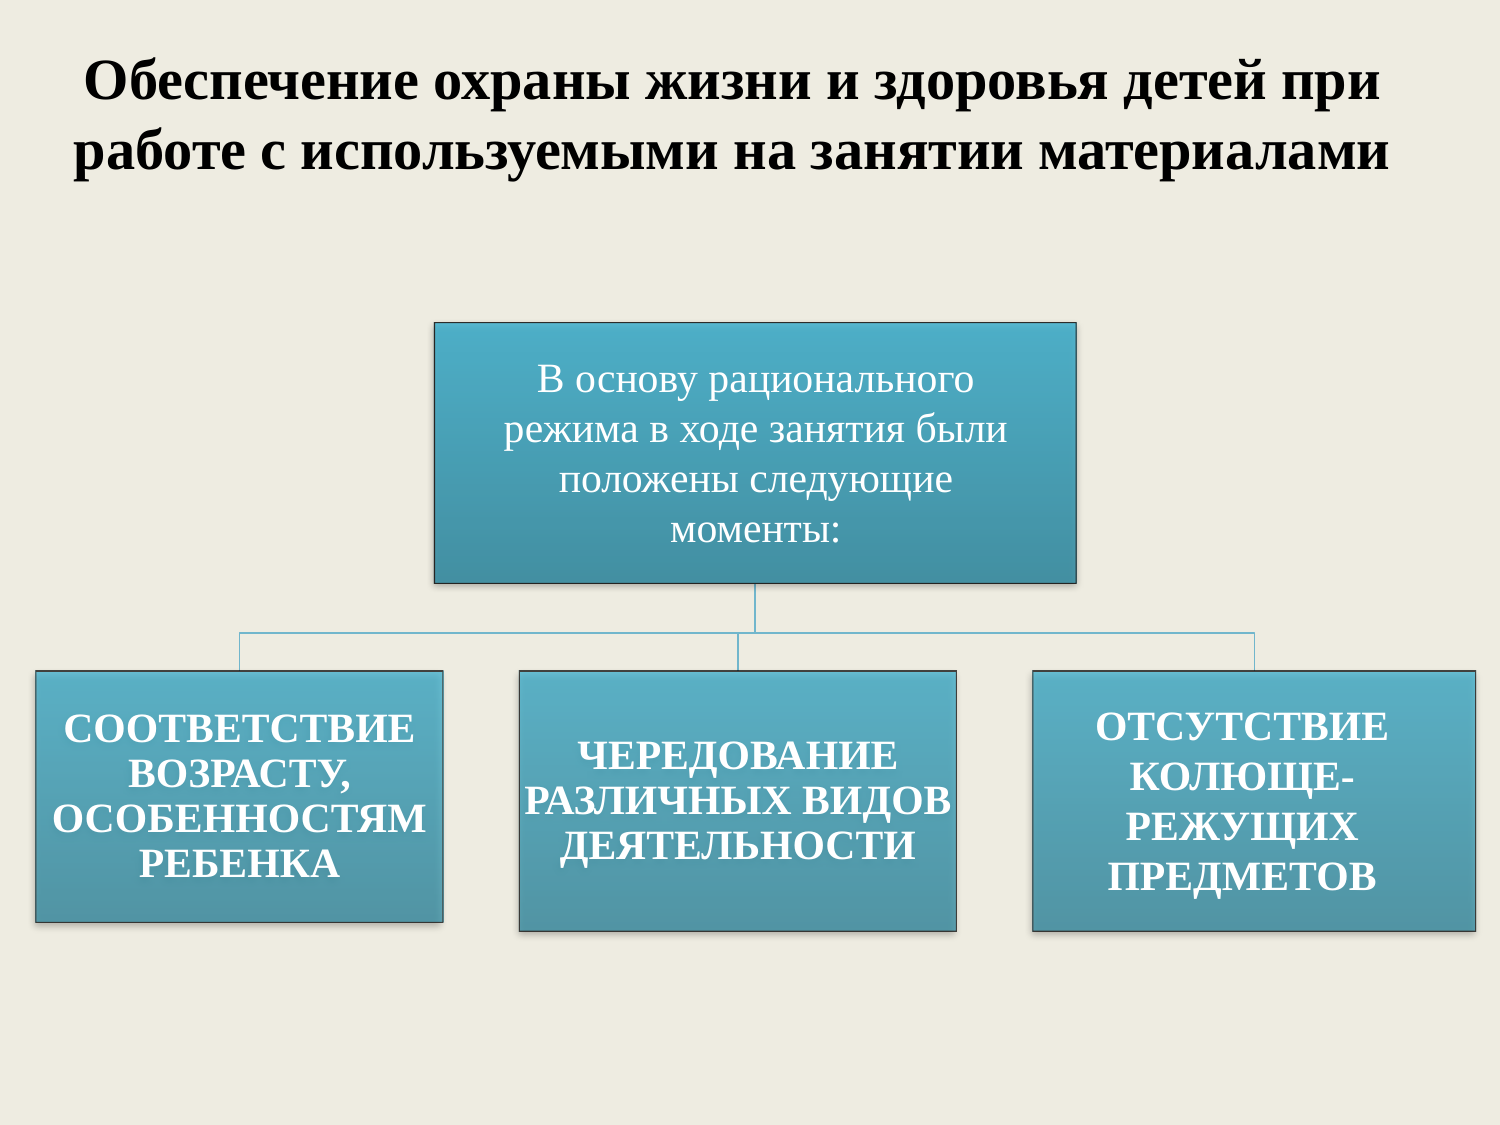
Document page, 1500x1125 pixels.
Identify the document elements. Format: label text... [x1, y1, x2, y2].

title Обеспечение охраны жизни и здоровья детей при работе с используемыми на занятии материалами [0, 23, 1465, 200]
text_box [34, 187, 1477, 1079]
